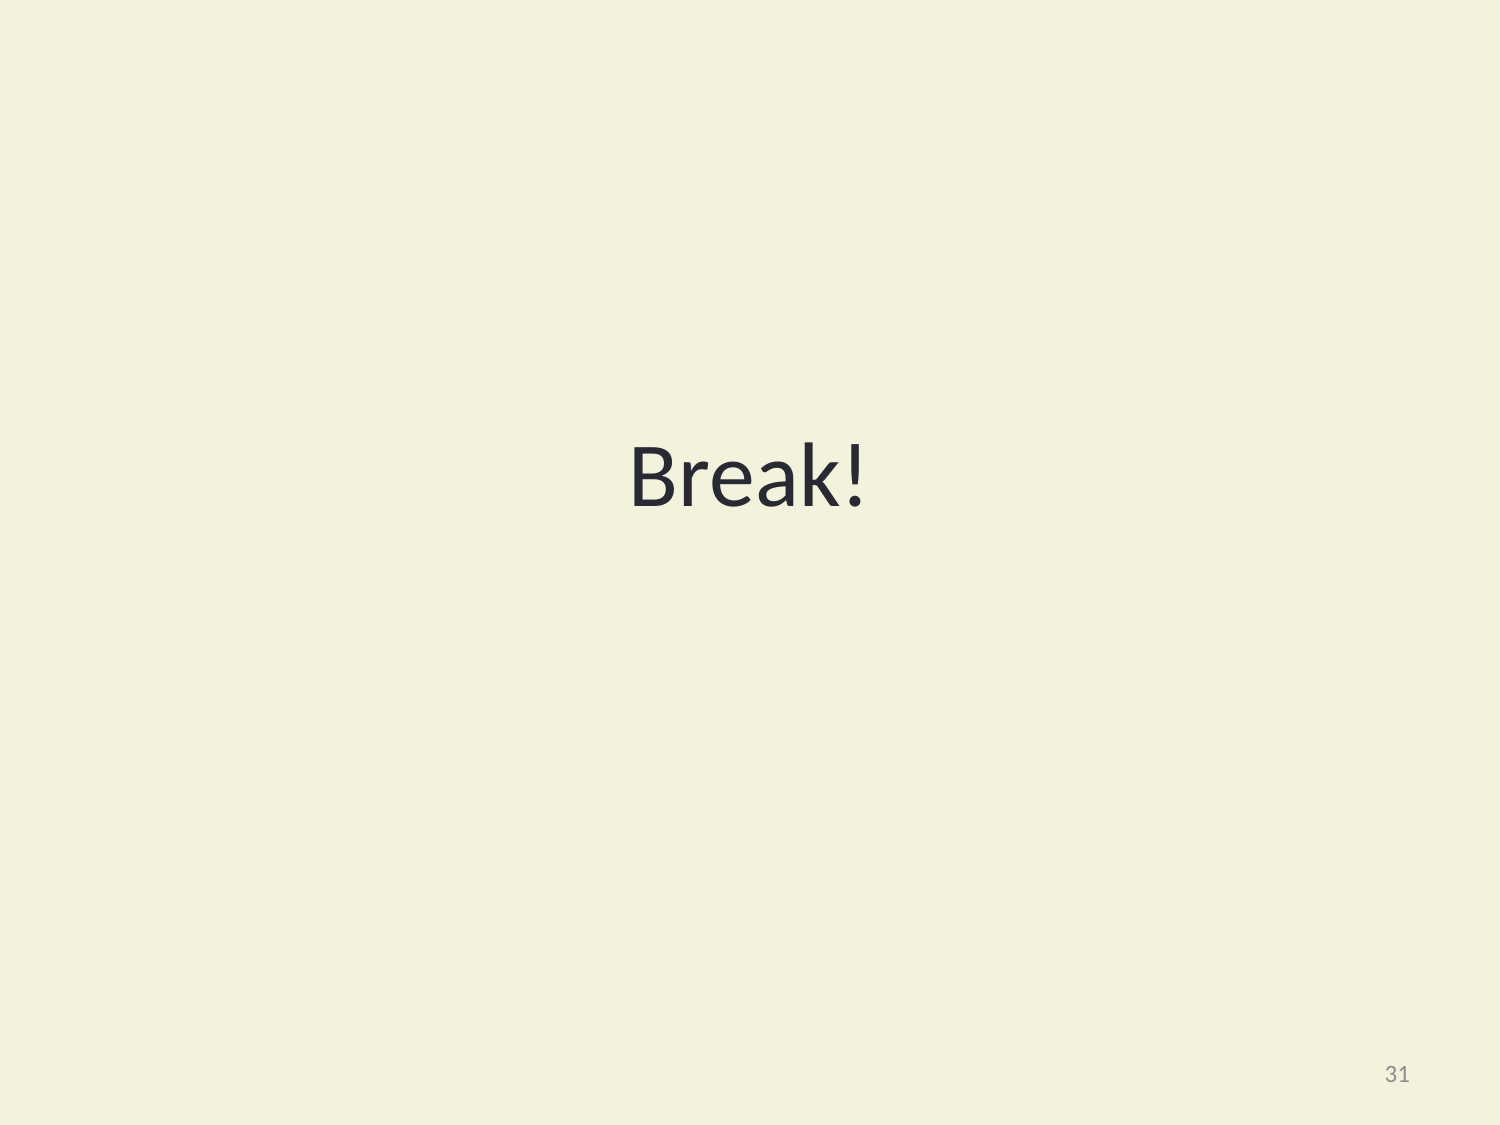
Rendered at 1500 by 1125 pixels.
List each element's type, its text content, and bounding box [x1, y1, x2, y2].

slide_number 31 [1074, 1042, 1425, 1103]
title Break! [112, 349, 1388, 591]
